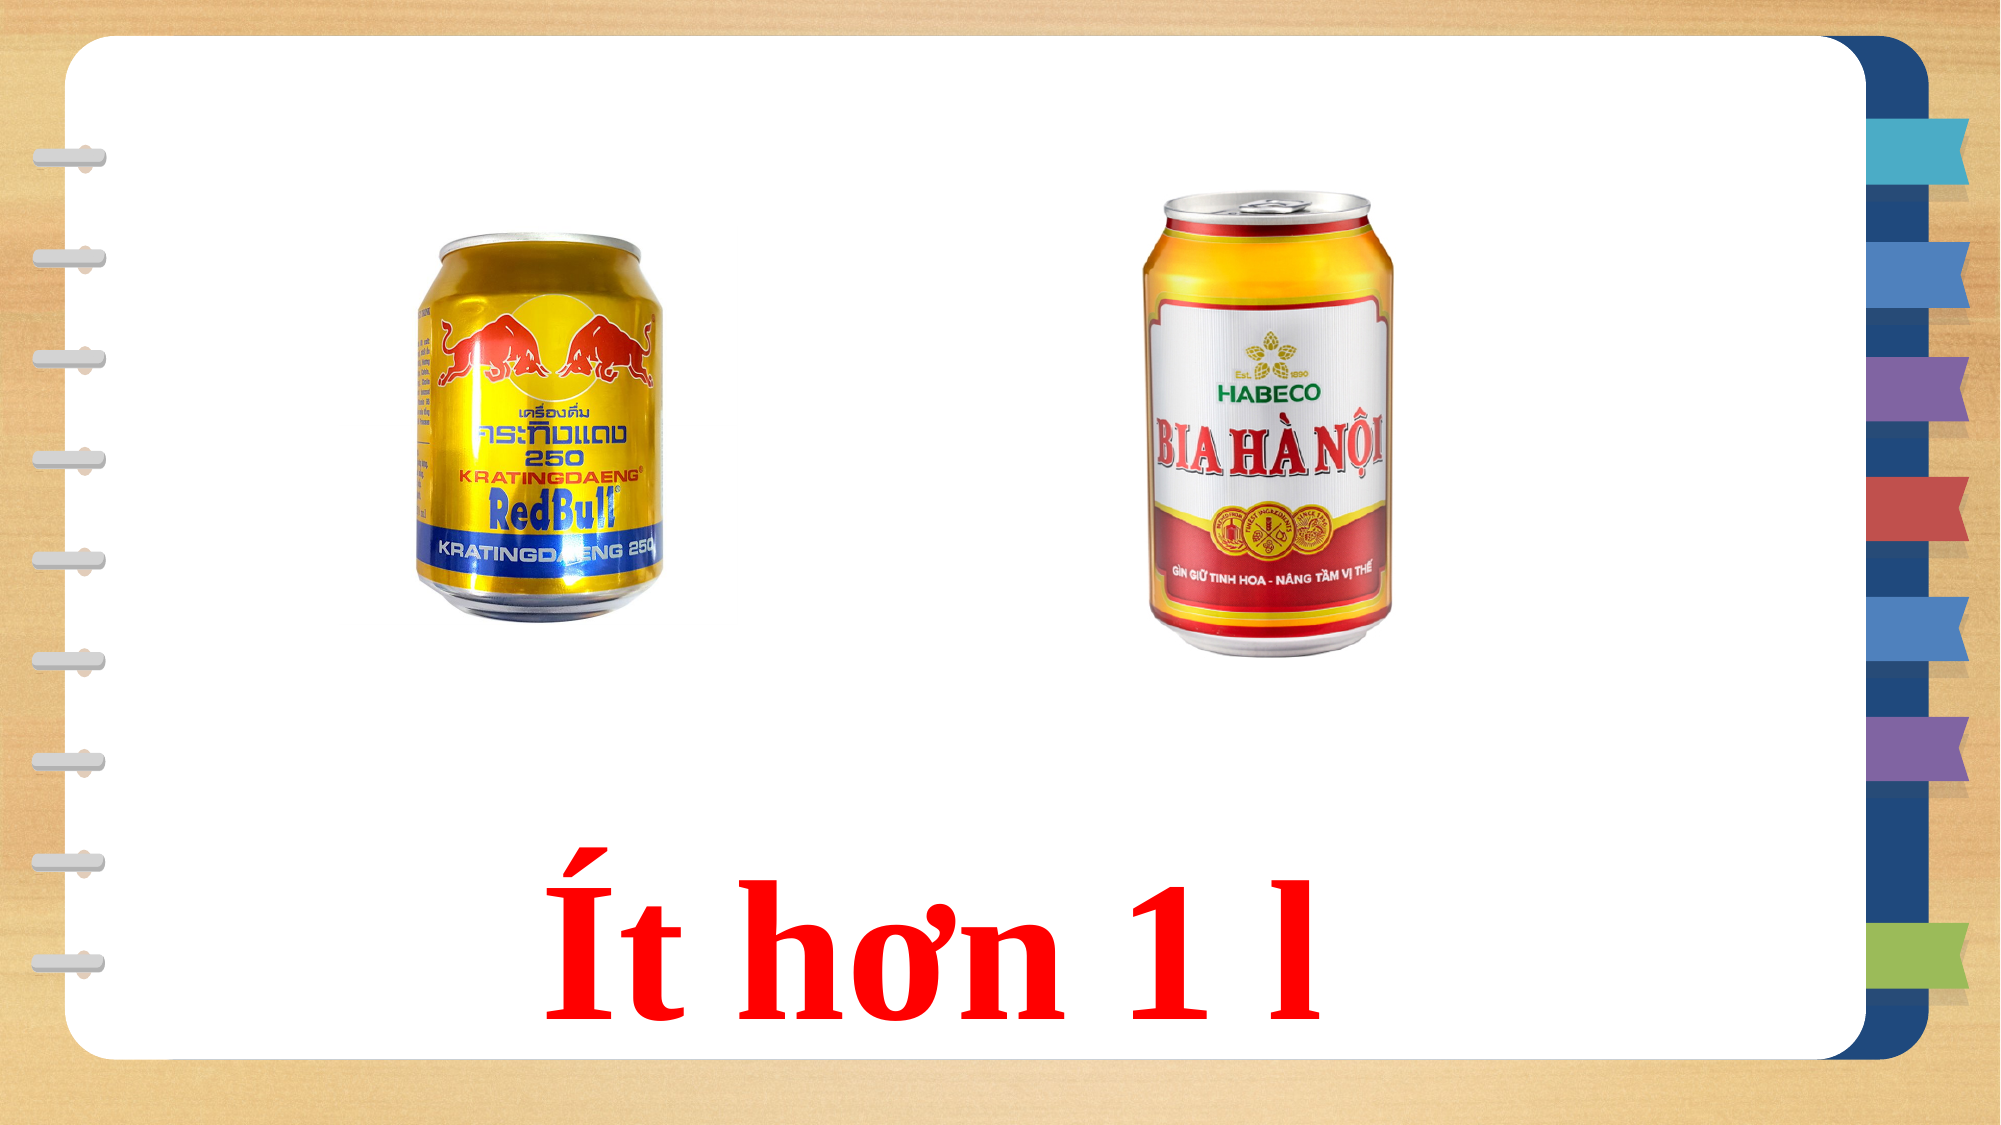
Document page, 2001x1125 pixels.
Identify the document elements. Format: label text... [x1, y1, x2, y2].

picture [0, 0, 2001, 1125]
text_box Ít hơn 1 l [339, 819, 1525, 1060]
